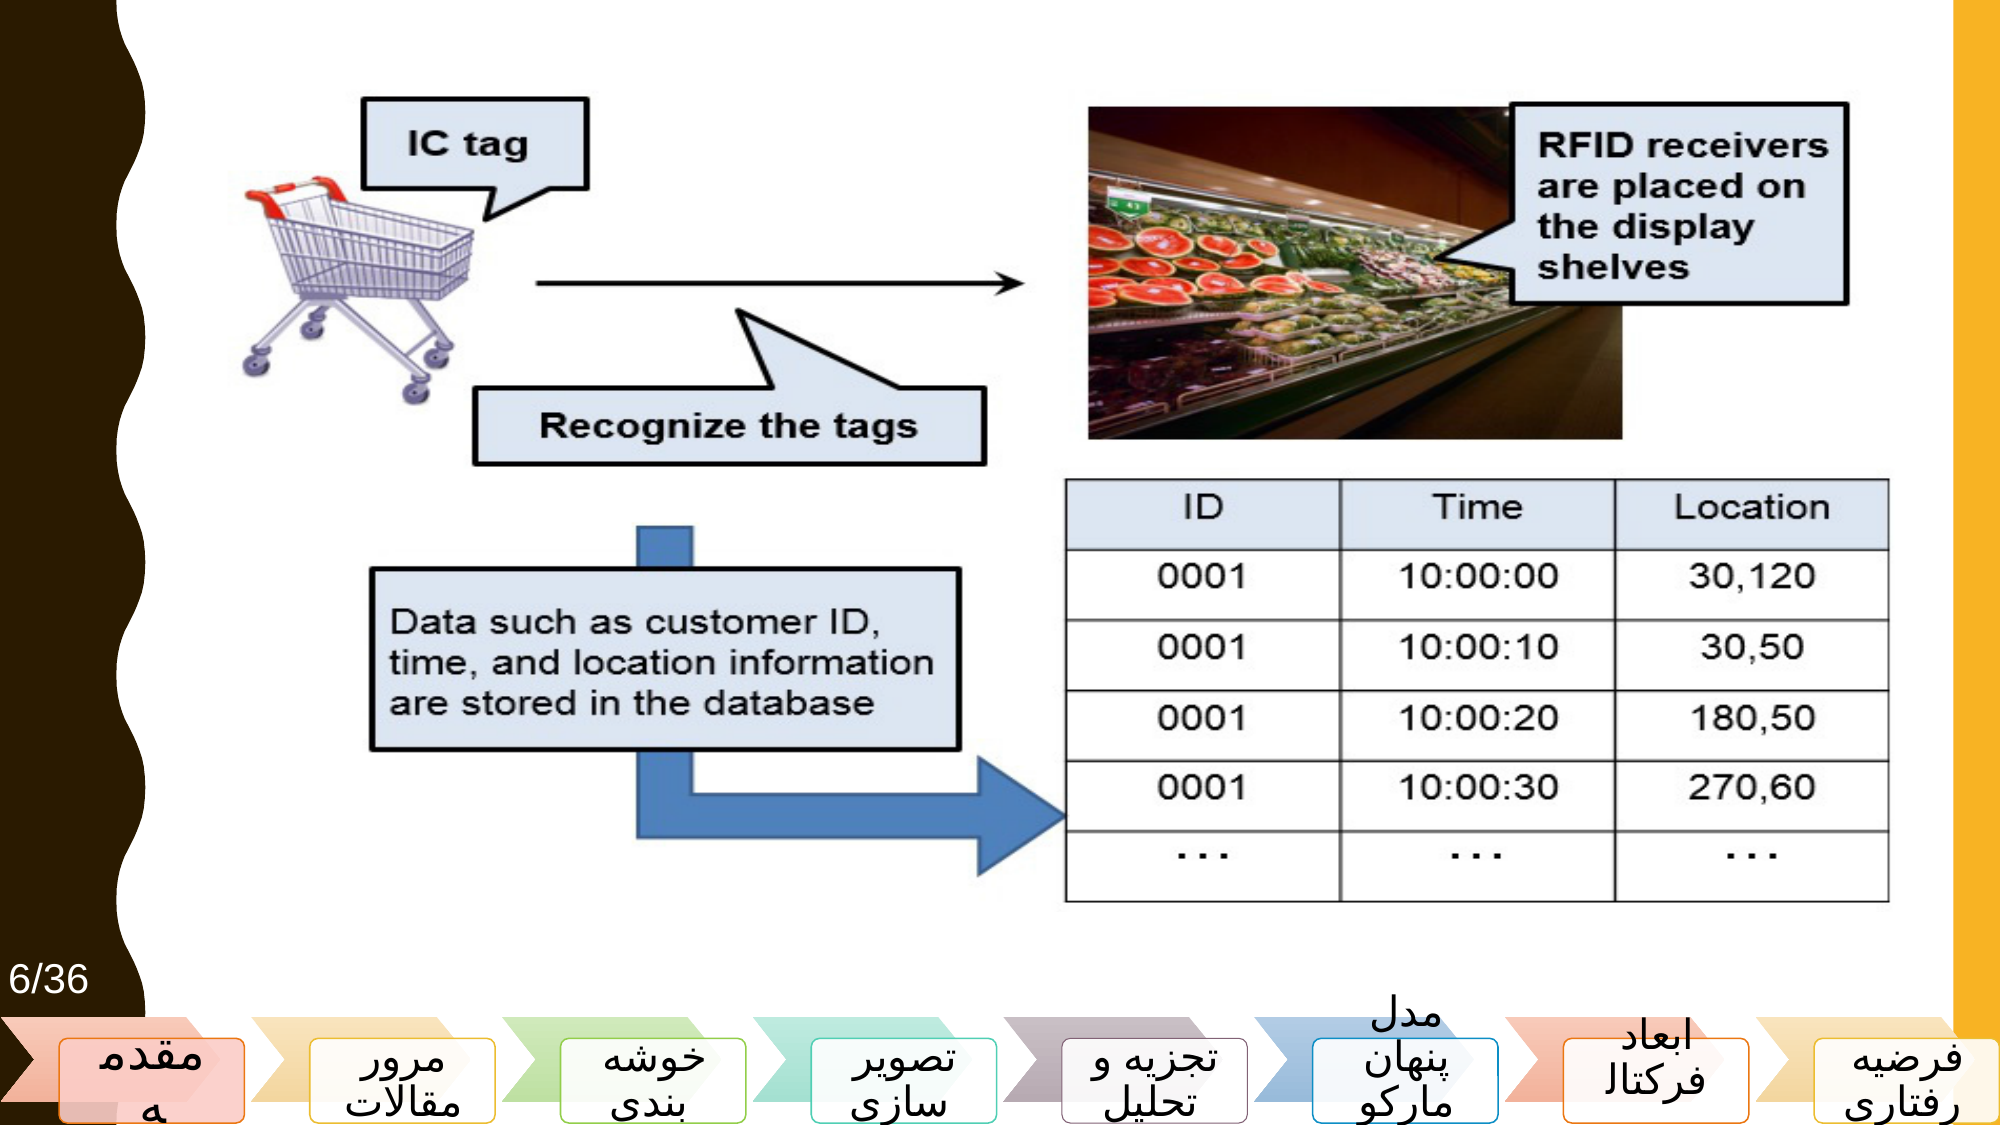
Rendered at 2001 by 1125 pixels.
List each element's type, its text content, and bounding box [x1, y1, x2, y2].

picture [195, 36, 1905, 912]
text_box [0, 1015, 2000, 1125]
text_box 6/36 [0, 944, 104, 1010]
